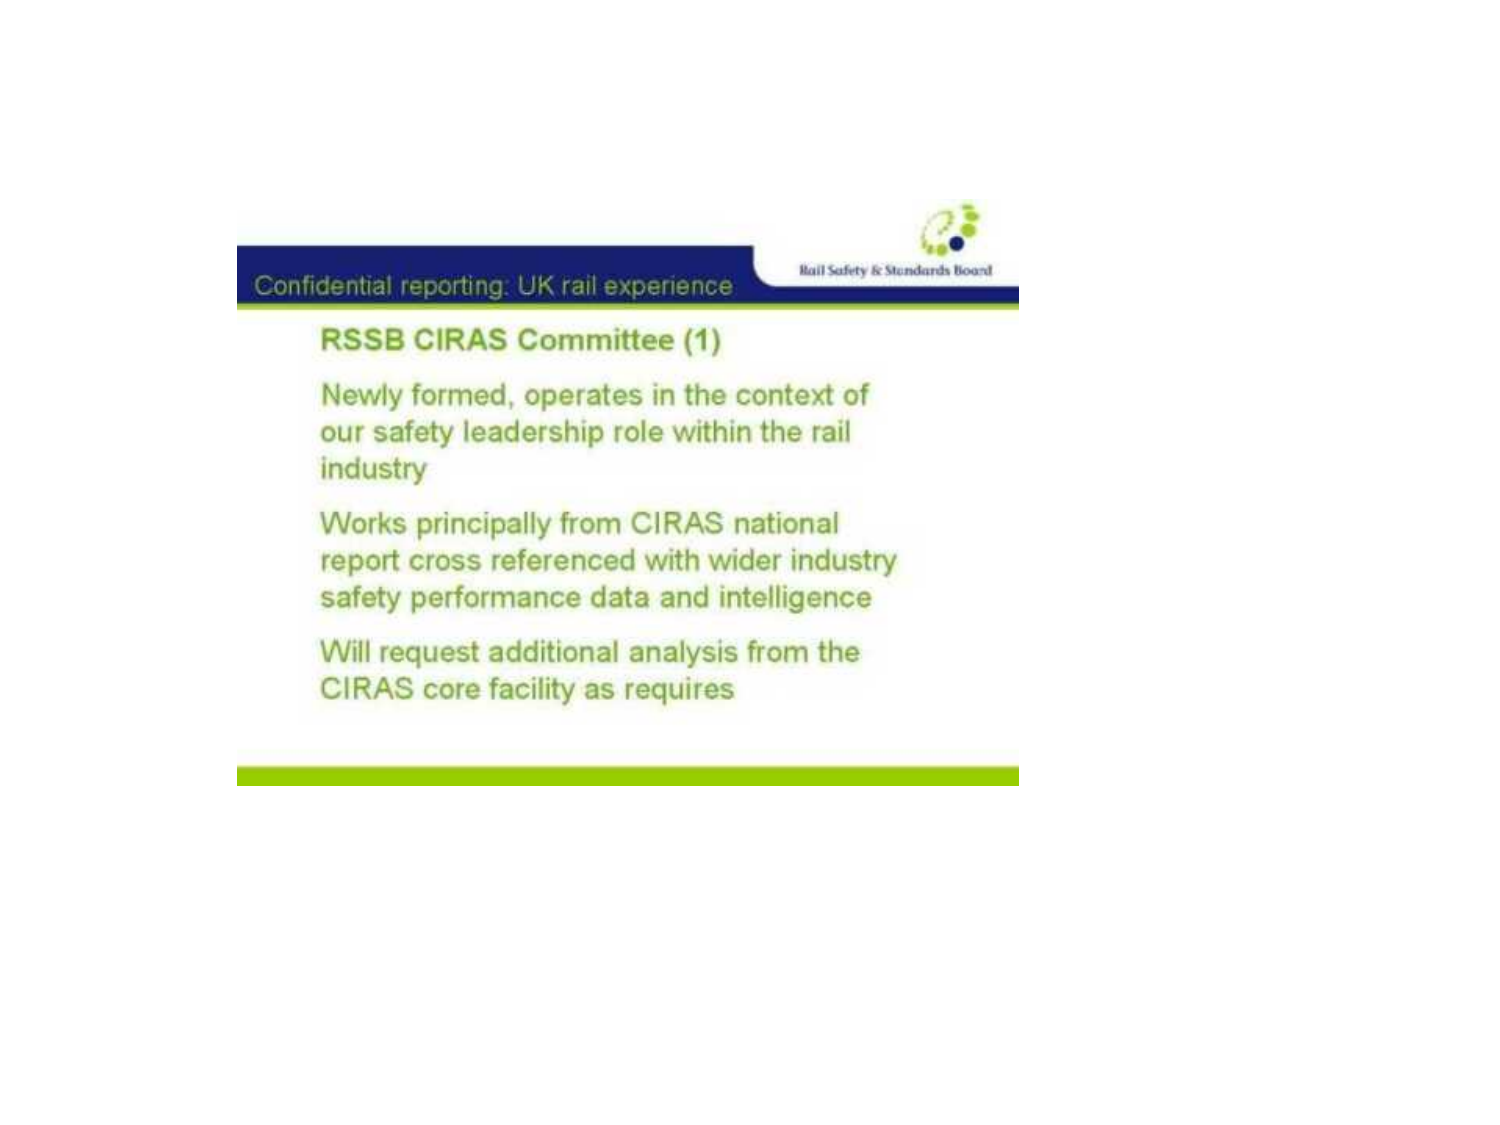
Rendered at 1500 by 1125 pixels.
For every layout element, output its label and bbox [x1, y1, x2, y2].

picture [237, 199, 1019, 787]
